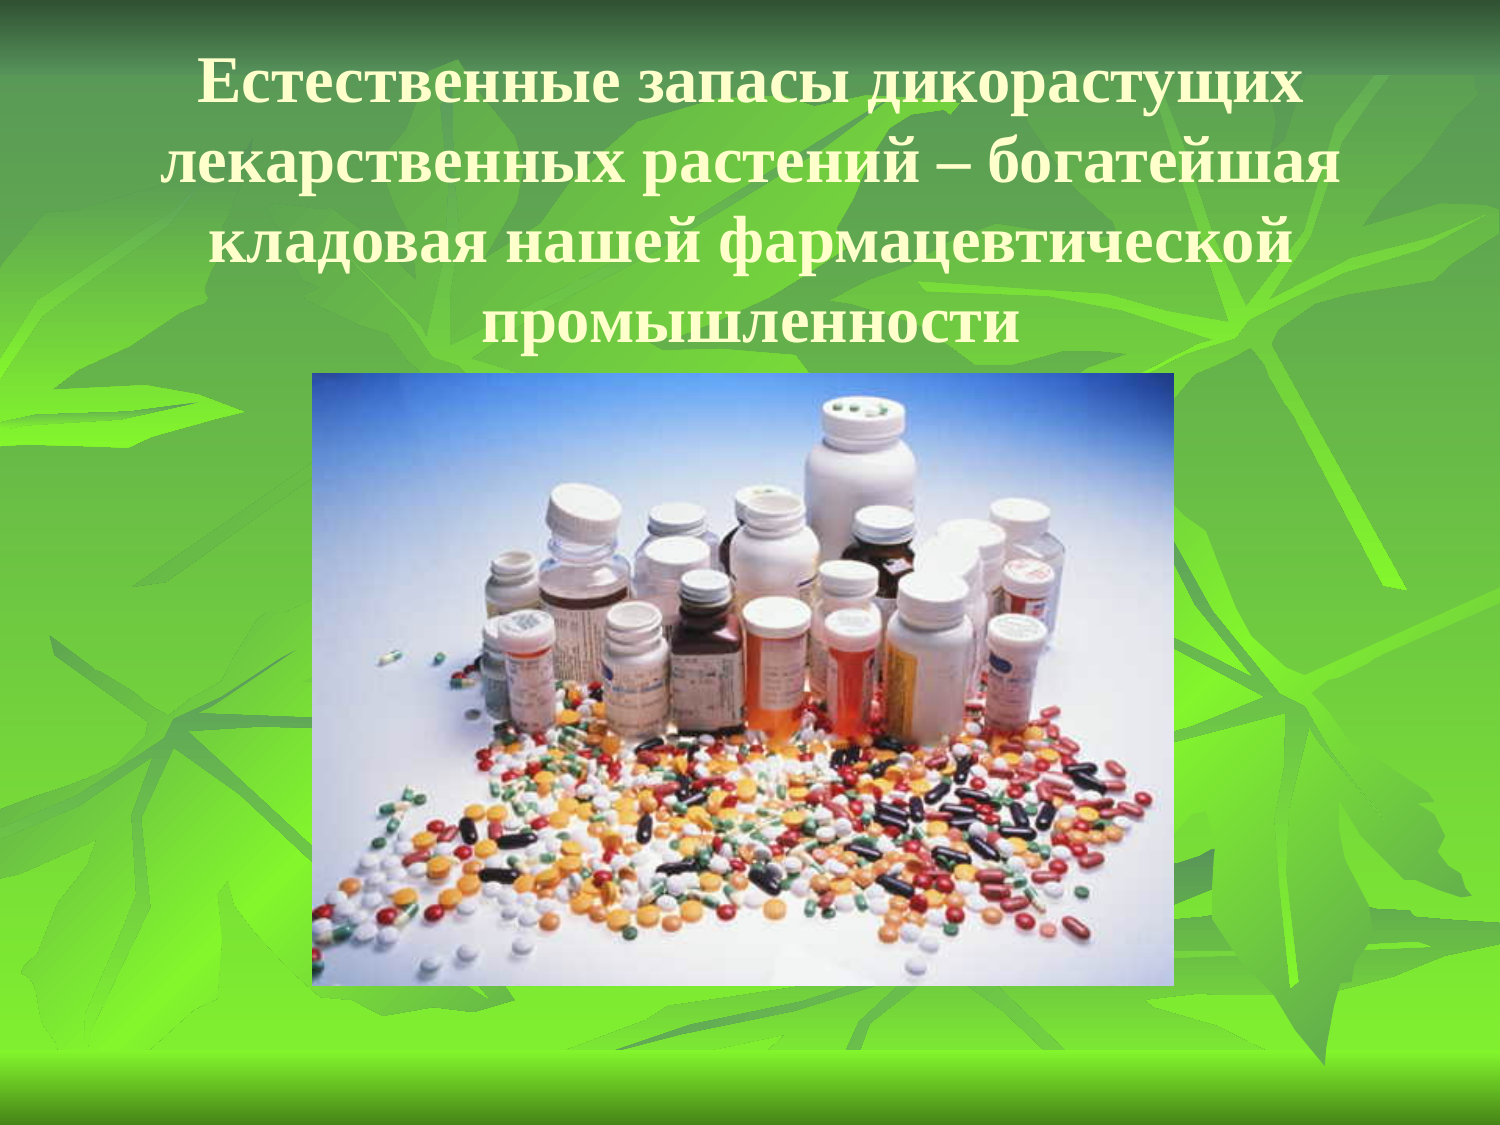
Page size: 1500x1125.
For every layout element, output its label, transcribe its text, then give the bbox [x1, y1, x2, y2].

title Естественные запасы дикорастущих лекарственных растений – богатейшая кладовая нашей фармацевтической промышленности [76, 101, 1427, 290]
picture [312, 373, 1175, 986]
